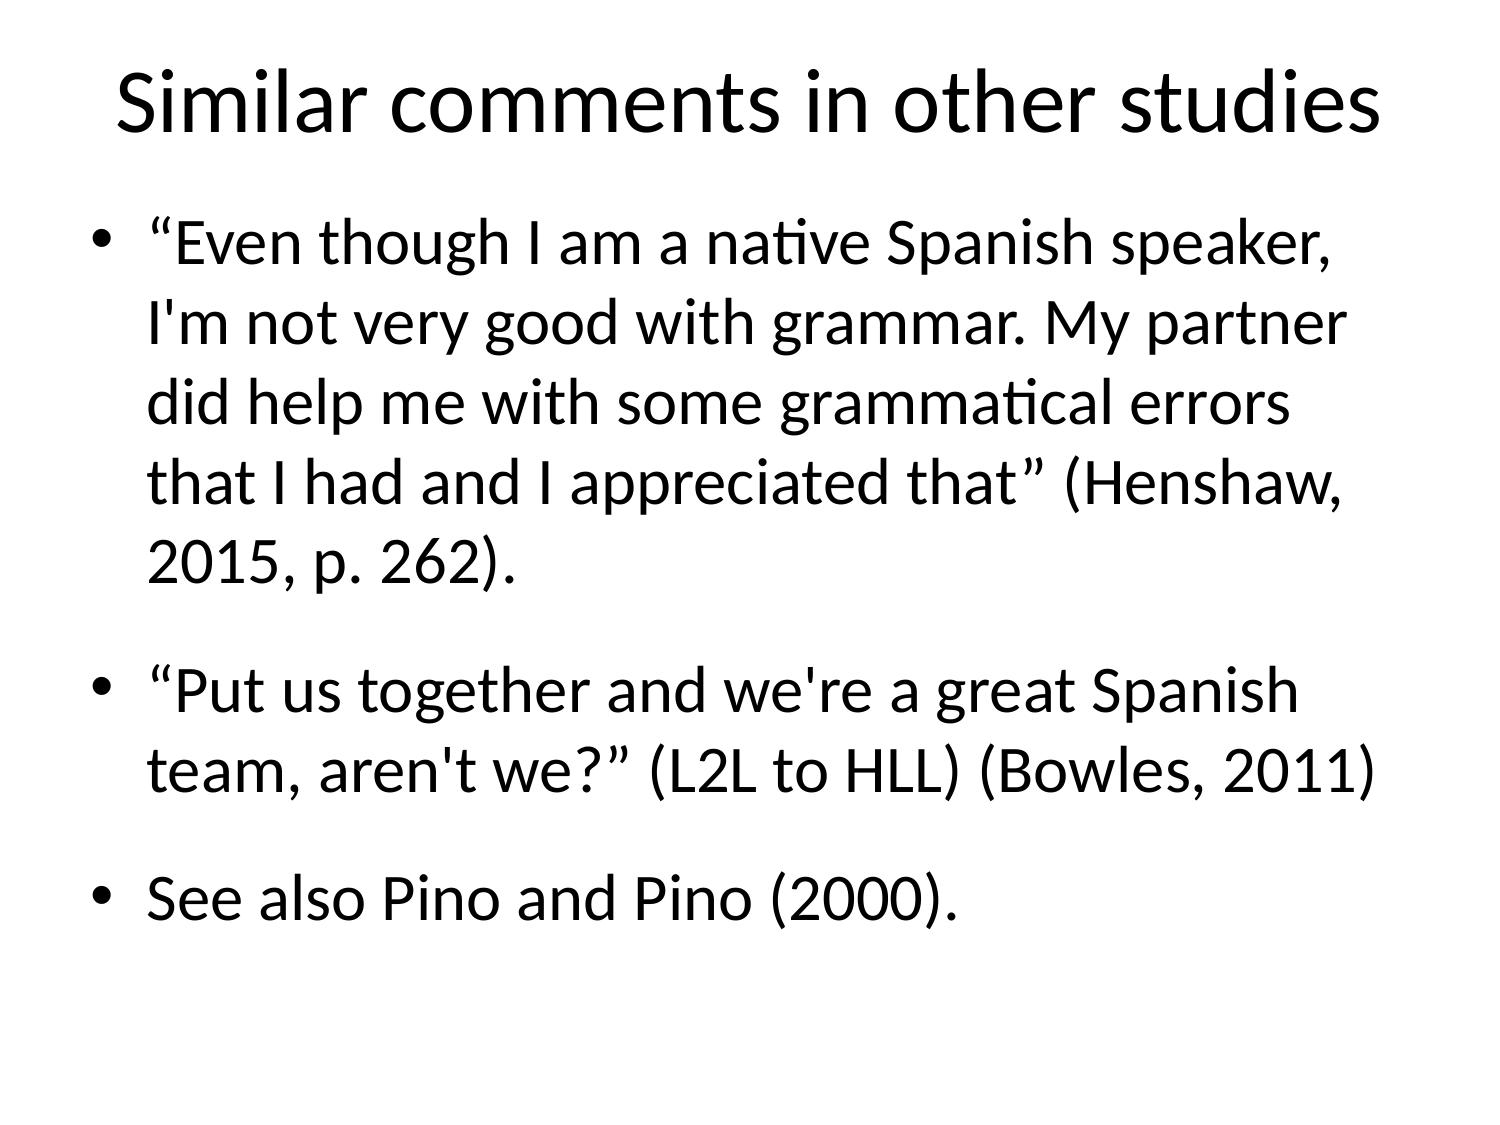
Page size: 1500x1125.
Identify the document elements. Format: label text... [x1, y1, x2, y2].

title Similar comments in other studies [75, 2, 1425, 190]
list “Even though I am a native Spanish speaker, I'm not very good with grammar. My partner did help me with some grammatical errors that I had and I appreciated that” (Henshaw, 2015, p. 262). “Put us together and we're a great Spanish team, aren't we?” (L2L to HLL) (Bowles, 2011) See also Pino and Pino (2000). [75, 190, 1425, 1091]
